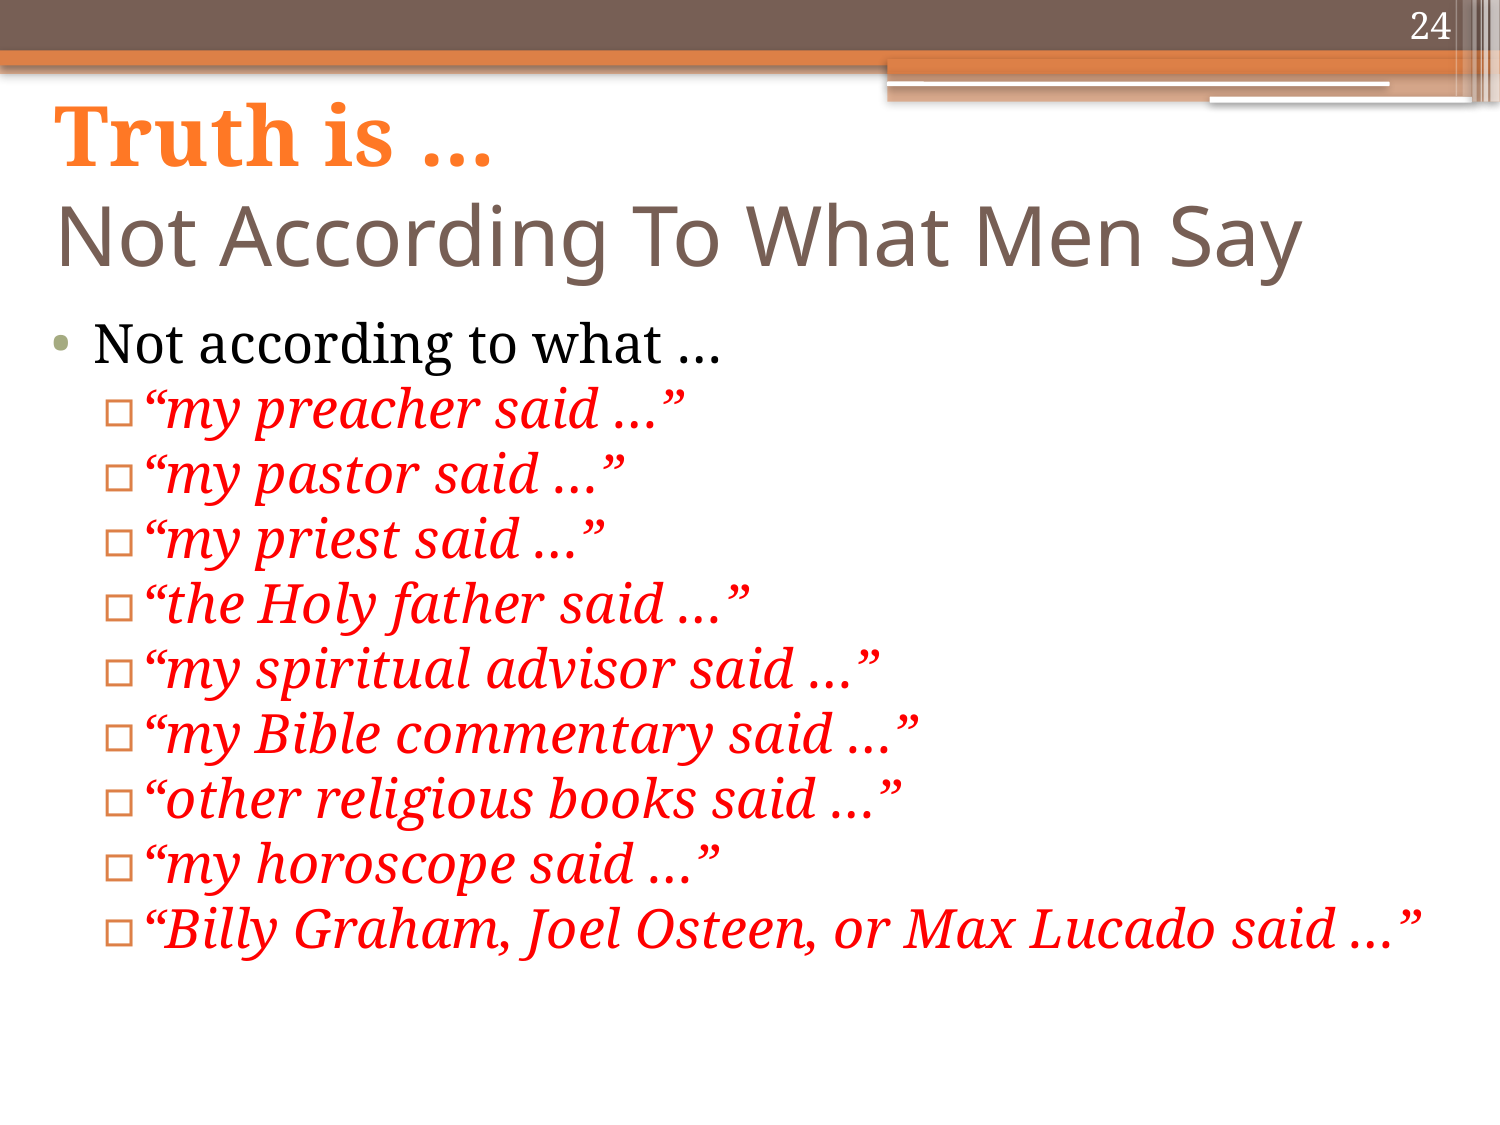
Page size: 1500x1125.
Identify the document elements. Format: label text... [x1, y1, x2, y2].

list Not according to what … “my preacher said …” “my pastor said …” “my priest said …” “the Holy father said …” “my spiritual advisor said …” “my Bible commentary said …” “other religious books said …” “my horoscope said …” “Billy Graham, Joel Osteen, or Max Lucado said …” [18, 301, 1475, 967]
slide_number 24 [1341, 0, 1466, 61]
title Truth is … Not According To What Men Say [39, 75, 1465, 291]
